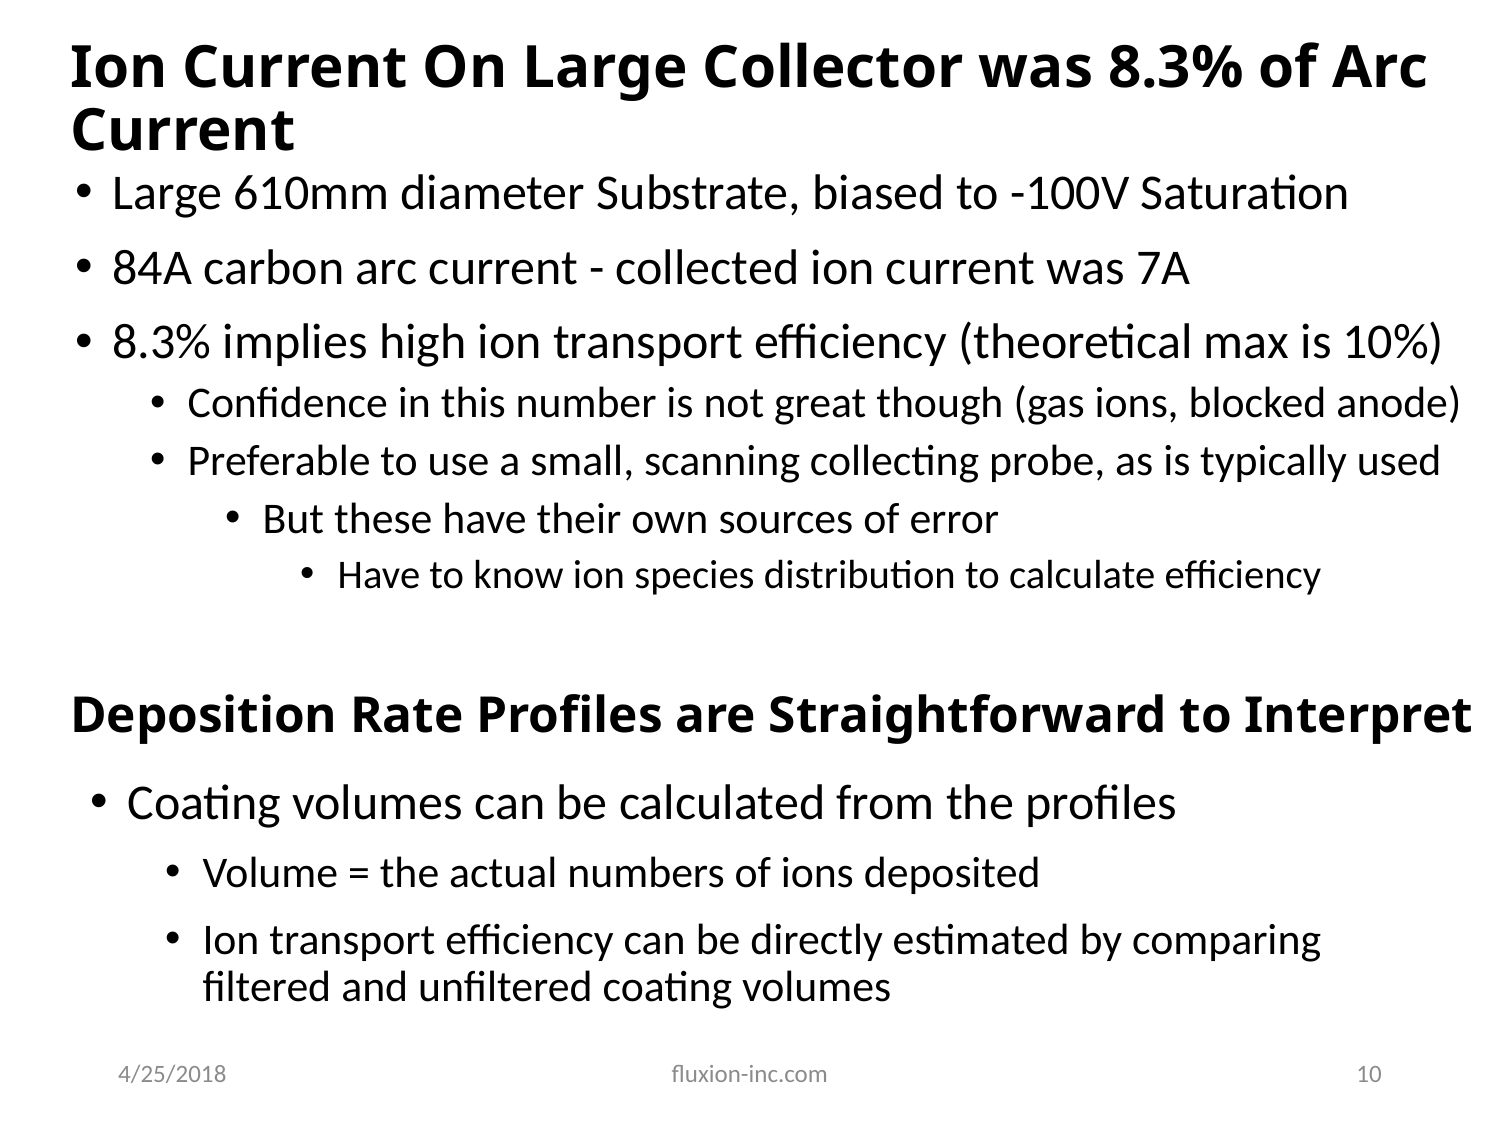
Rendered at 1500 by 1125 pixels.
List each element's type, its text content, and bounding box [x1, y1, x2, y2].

title Ion Current On Large Collector was 8.3% of Arc Current [55, 47, 1500, 153]
list Large 610mm diameter Substrate, biased to -100V Saturation 84A carbon arc current - collected ion current was 7A 8.3% implies high ion transport efficiency (theoretical max is 10%) Confidence in this number is not great though (gas ions, blocked anode) Preferable to use a small, scanning collecting probe, as is typically used But these have their own sources of error Have to know ion species distribution to calculate efficiency [60, 158, 1500, 612]
slide_number 10 [1059, 1042, 1397, 1103]
text_box Deposition Rate Profiles are Straightforward to Interpret [55, 664, 1500, 769]
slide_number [103, 1042, 441, 1103]
footer fluxion-inc.com [496, 1042, 1004, 1103]
text_box Coating volumes can be calculated from the profiles Volume = the actual numbers of ions deposited Ion transport efficiency can be directly estimated by comparing filtered and unfiltered coating volumes [0, 768, 1429, 1125]
